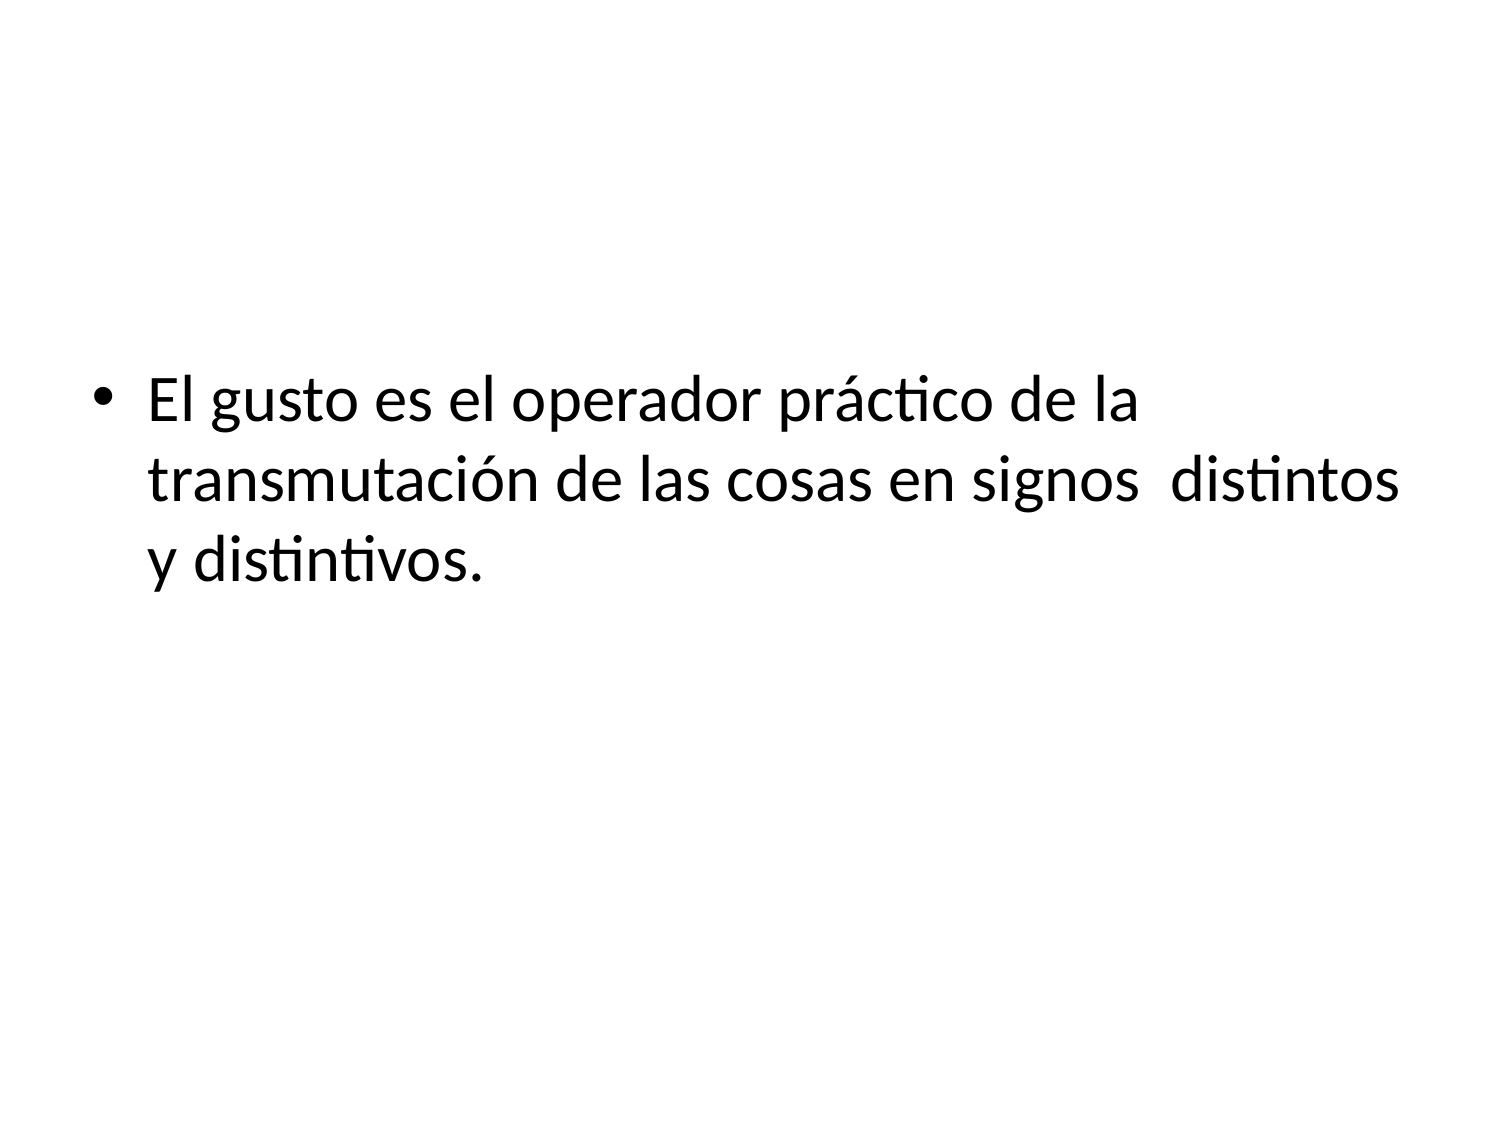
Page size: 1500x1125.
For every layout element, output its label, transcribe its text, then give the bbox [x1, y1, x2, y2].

list El gusto es el operador práctico de la transmutación de las cosas en signos distintos y distintivos. [76, 160, 1427, 904]
